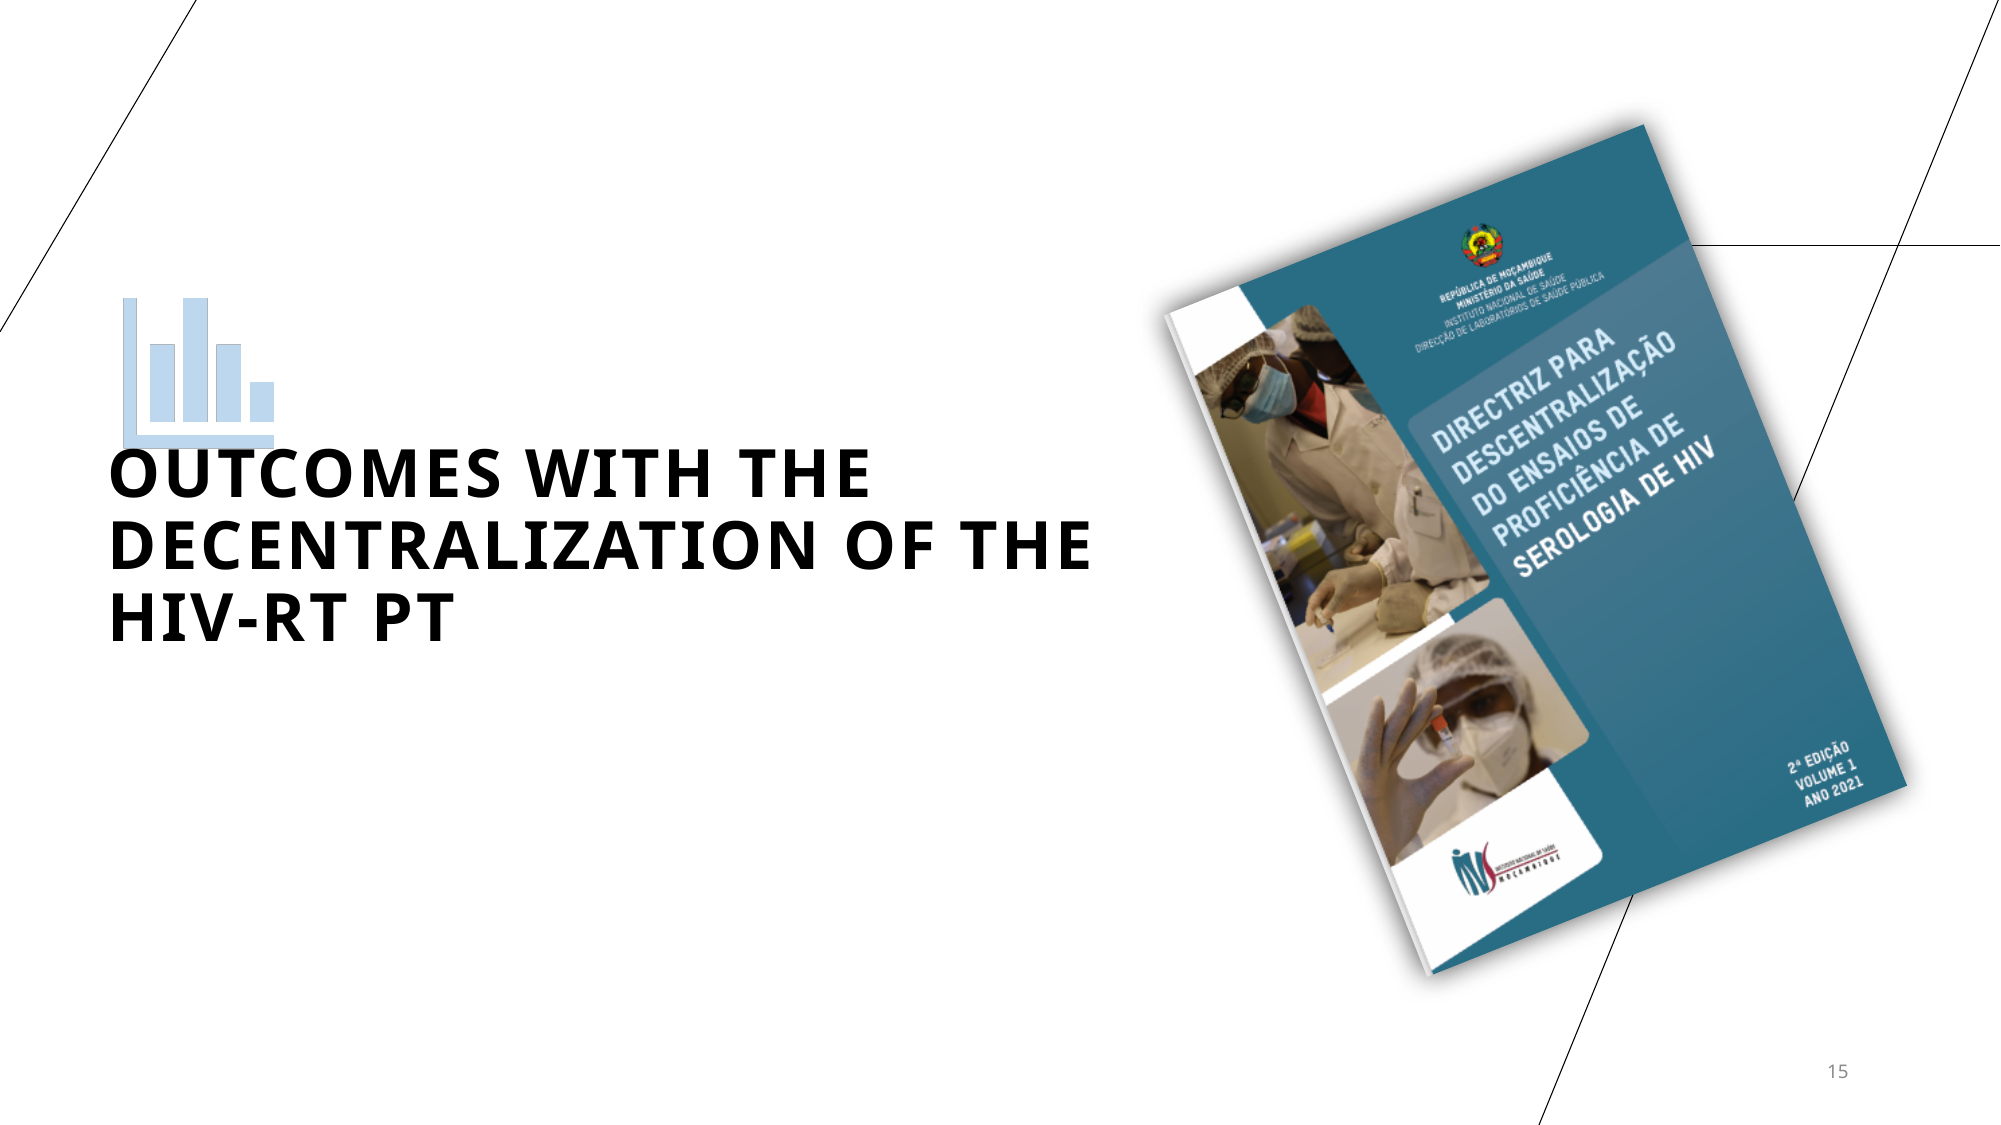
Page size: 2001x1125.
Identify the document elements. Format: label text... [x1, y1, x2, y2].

title Outcomes with the Decentralization of the HIV-RT PT [92, 315, 1164, 664]
slide_number 15 [1701, 1042, 1864, 1103]
picture [92, 267, 305, 479]
picture [1163, 124, 1908, 977]
